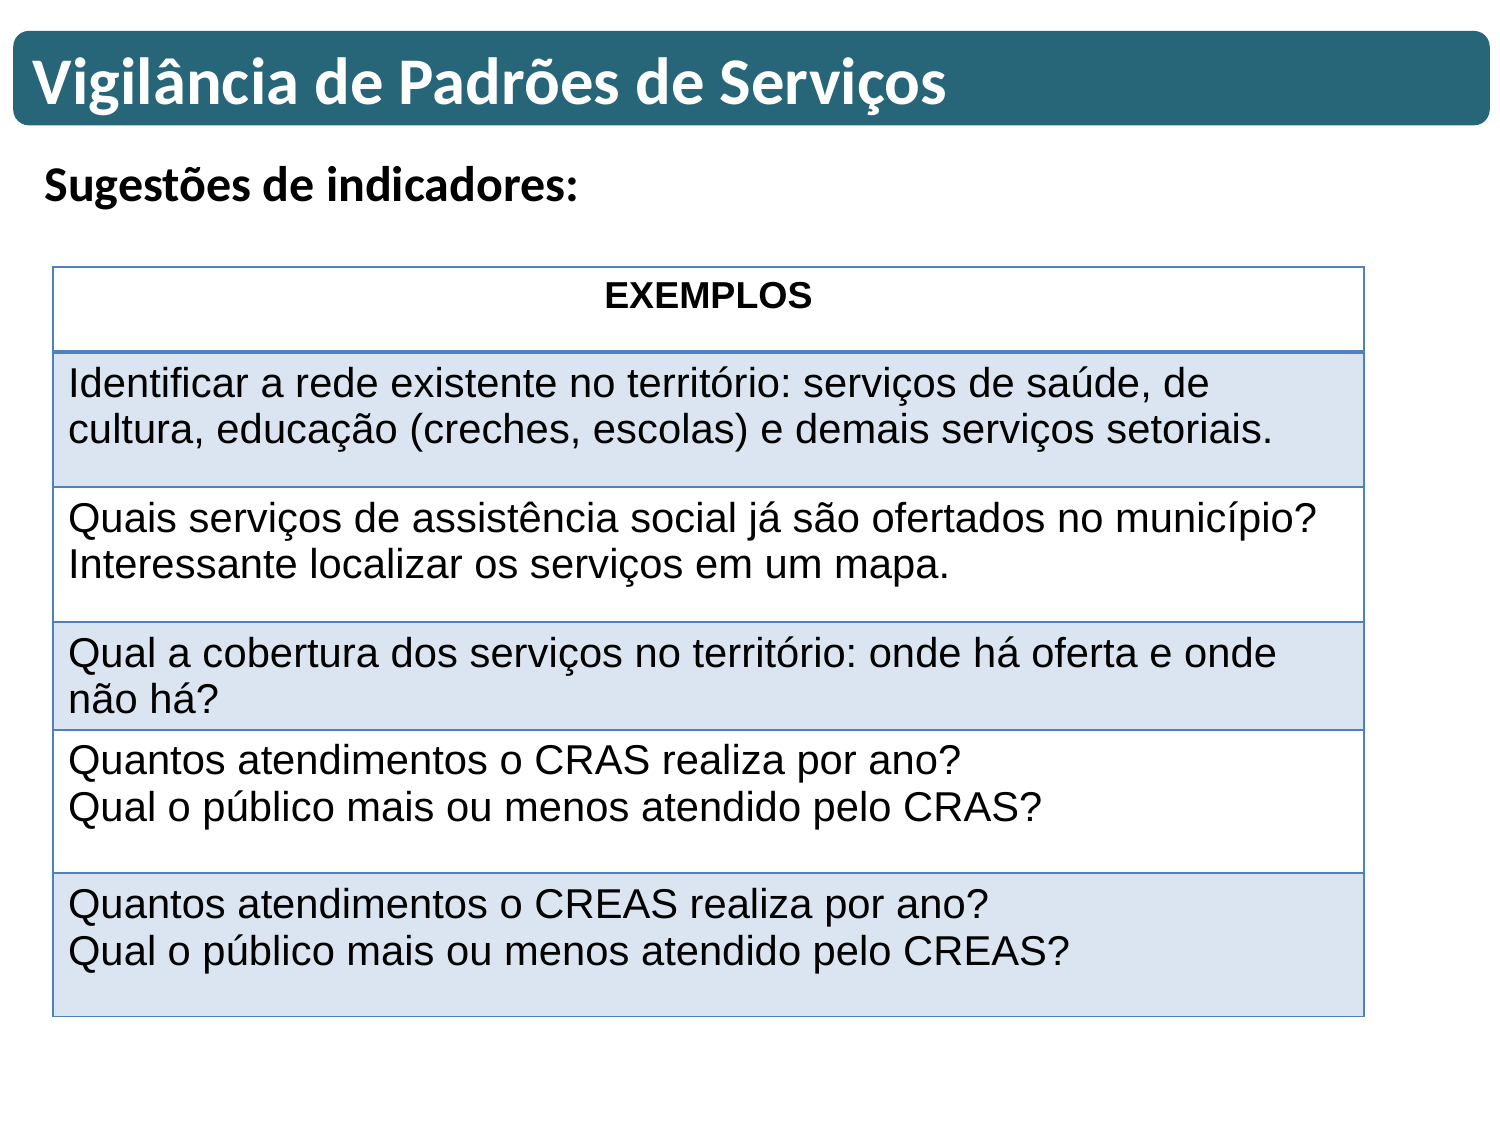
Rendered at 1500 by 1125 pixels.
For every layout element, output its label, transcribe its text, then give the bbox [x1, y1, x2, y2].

text_box Sugestões de indicadores: [29, 144, 1176, 220]
table_cell Quantos atendimentos o CRAS realiza por ano? Qual o público mais ou menos atendido pelo CRAS? [54, 731, 1363, 872]
table_cell Qual a cobertura dos serviços no território: onde há oferta e onde não há? [54, 623, 1363, 729]
table_cell Identificar a rede existente no território: serviços de saúde, de cultura, educação (creches, escolas) e demais serviços setoriais. [54, 354, 1363, 486]
table_cell Quantos atendimentos o CREAS realiza por ano? Qual o público mais ou menos atendido pelo CREAS? [54, 874, 1363, 1016]
table_header EXEMPLOS [54, 268, 1363, 350]
table_cell Quais serviços de assistência social já são ofertados no município? Interessante localizar os serviços em um mapa. [54, 488, 1363, 621]
text_box Vigilância de Padrões de Serviços [13, 30, 1490, 126]
